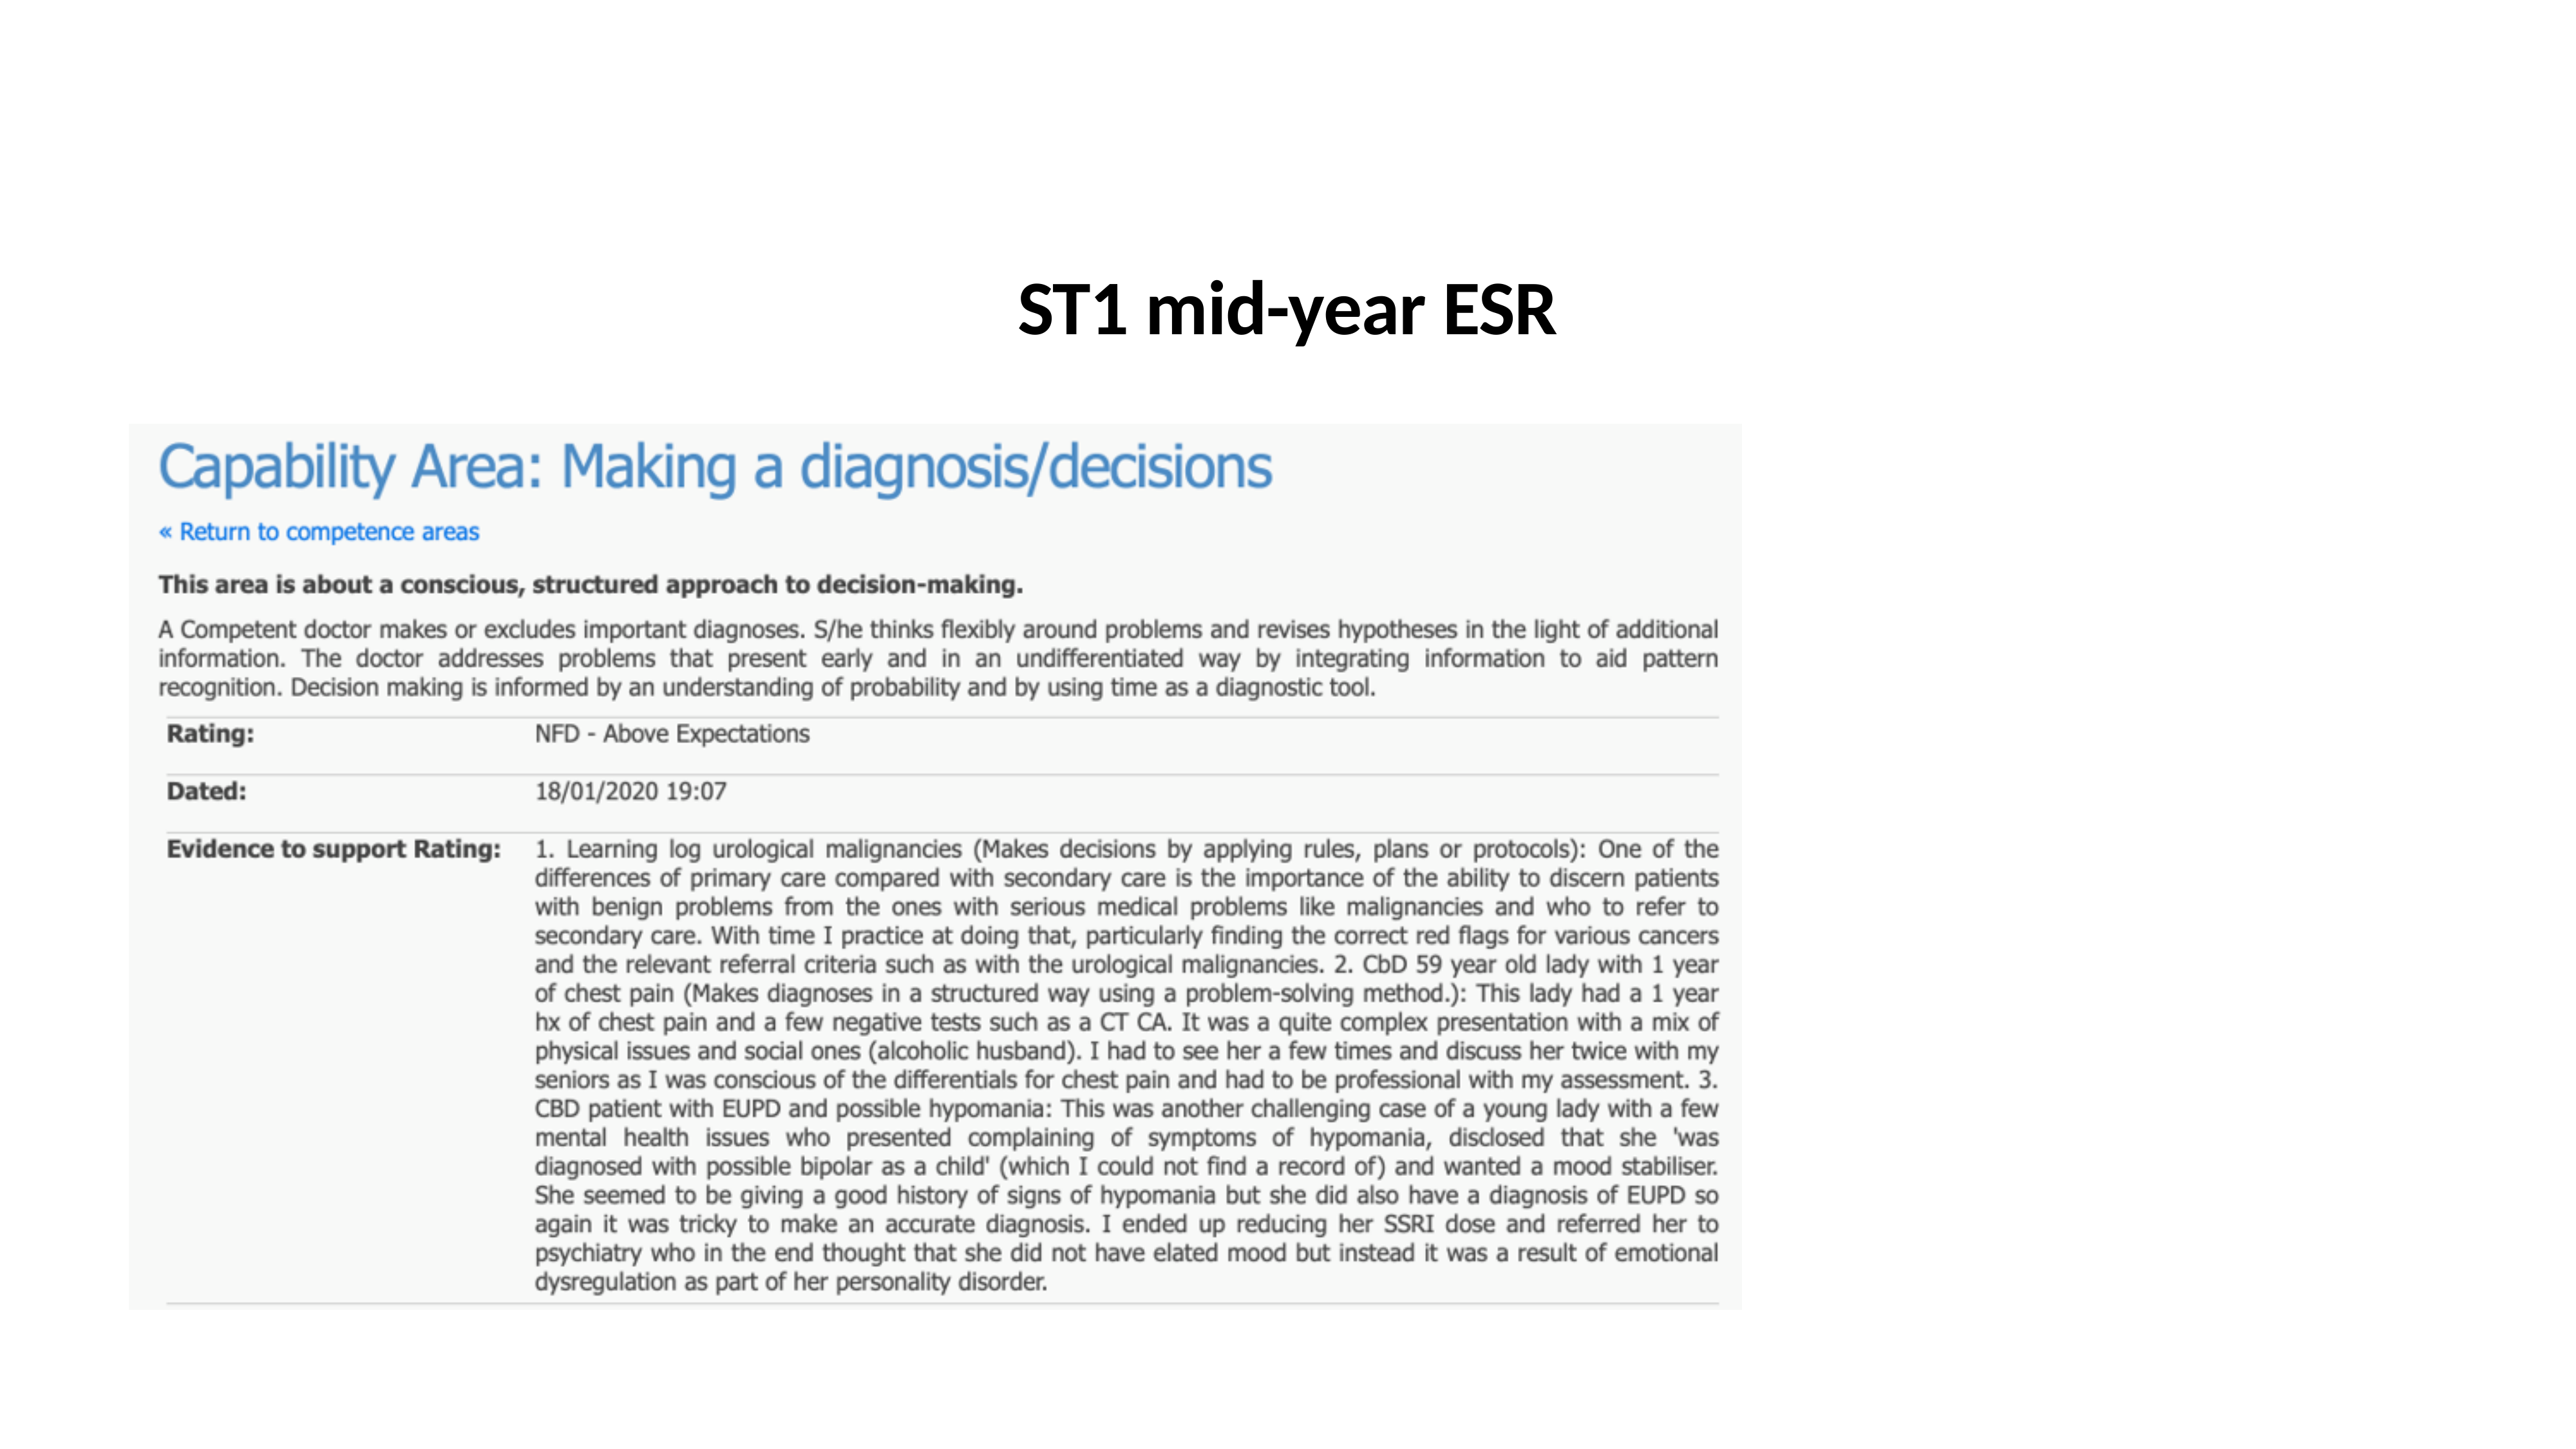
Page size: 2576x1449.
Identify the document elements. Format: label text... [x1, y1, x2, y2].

list ST1 mid-year ESR [128, 251, 2448, 341]
picture [128, 424, 1743, 1310]
